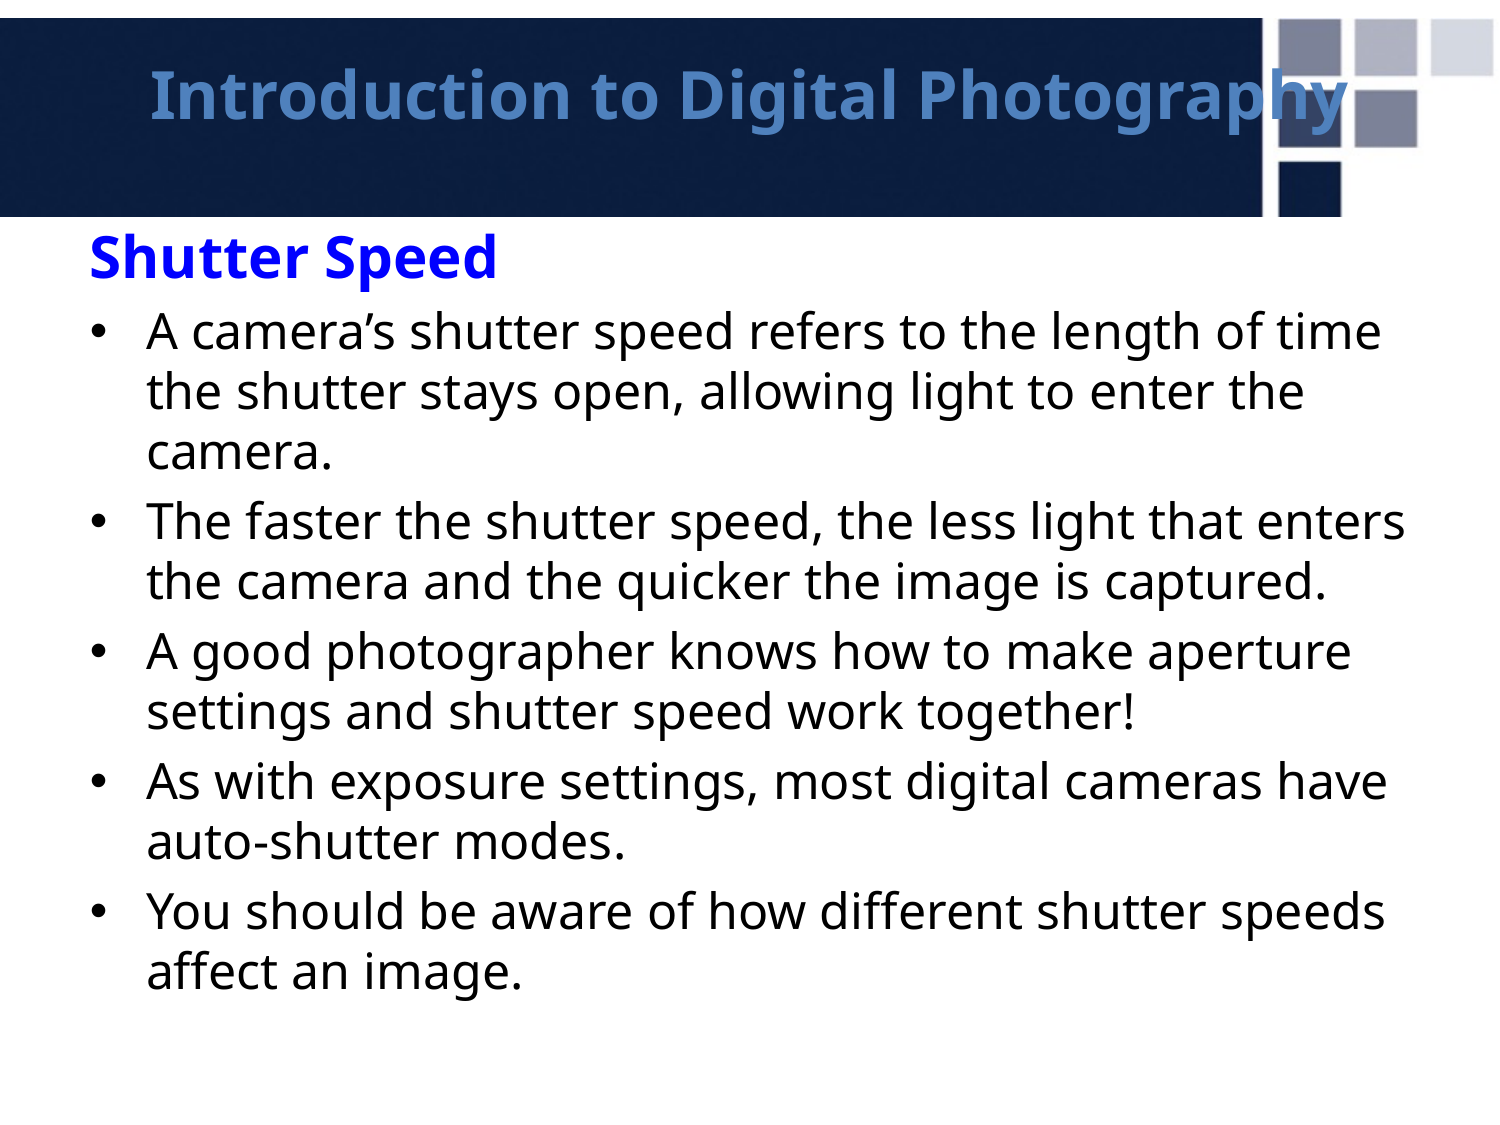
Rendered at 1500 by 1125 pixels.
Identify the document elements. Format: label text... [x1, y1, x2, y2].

picture [0, 18, 1500, 217]
list Shutter Speed A camera’s shutter speed refers to the length of time the shutter stays open, allowing light to enter the camera. The faster the shutter speed, the less light that enters the camera and the quicker the image is captured. A good photographer knows how to make aperture settings and shutter speed work together! As with exposure settings, most digital cameras have auto-shutter modes. You should be aware of how different shutter speeds affect an image. [75, 212, 1488, 1059]
title Introduction to Digital Photography [75, 45, 1425, 212]
